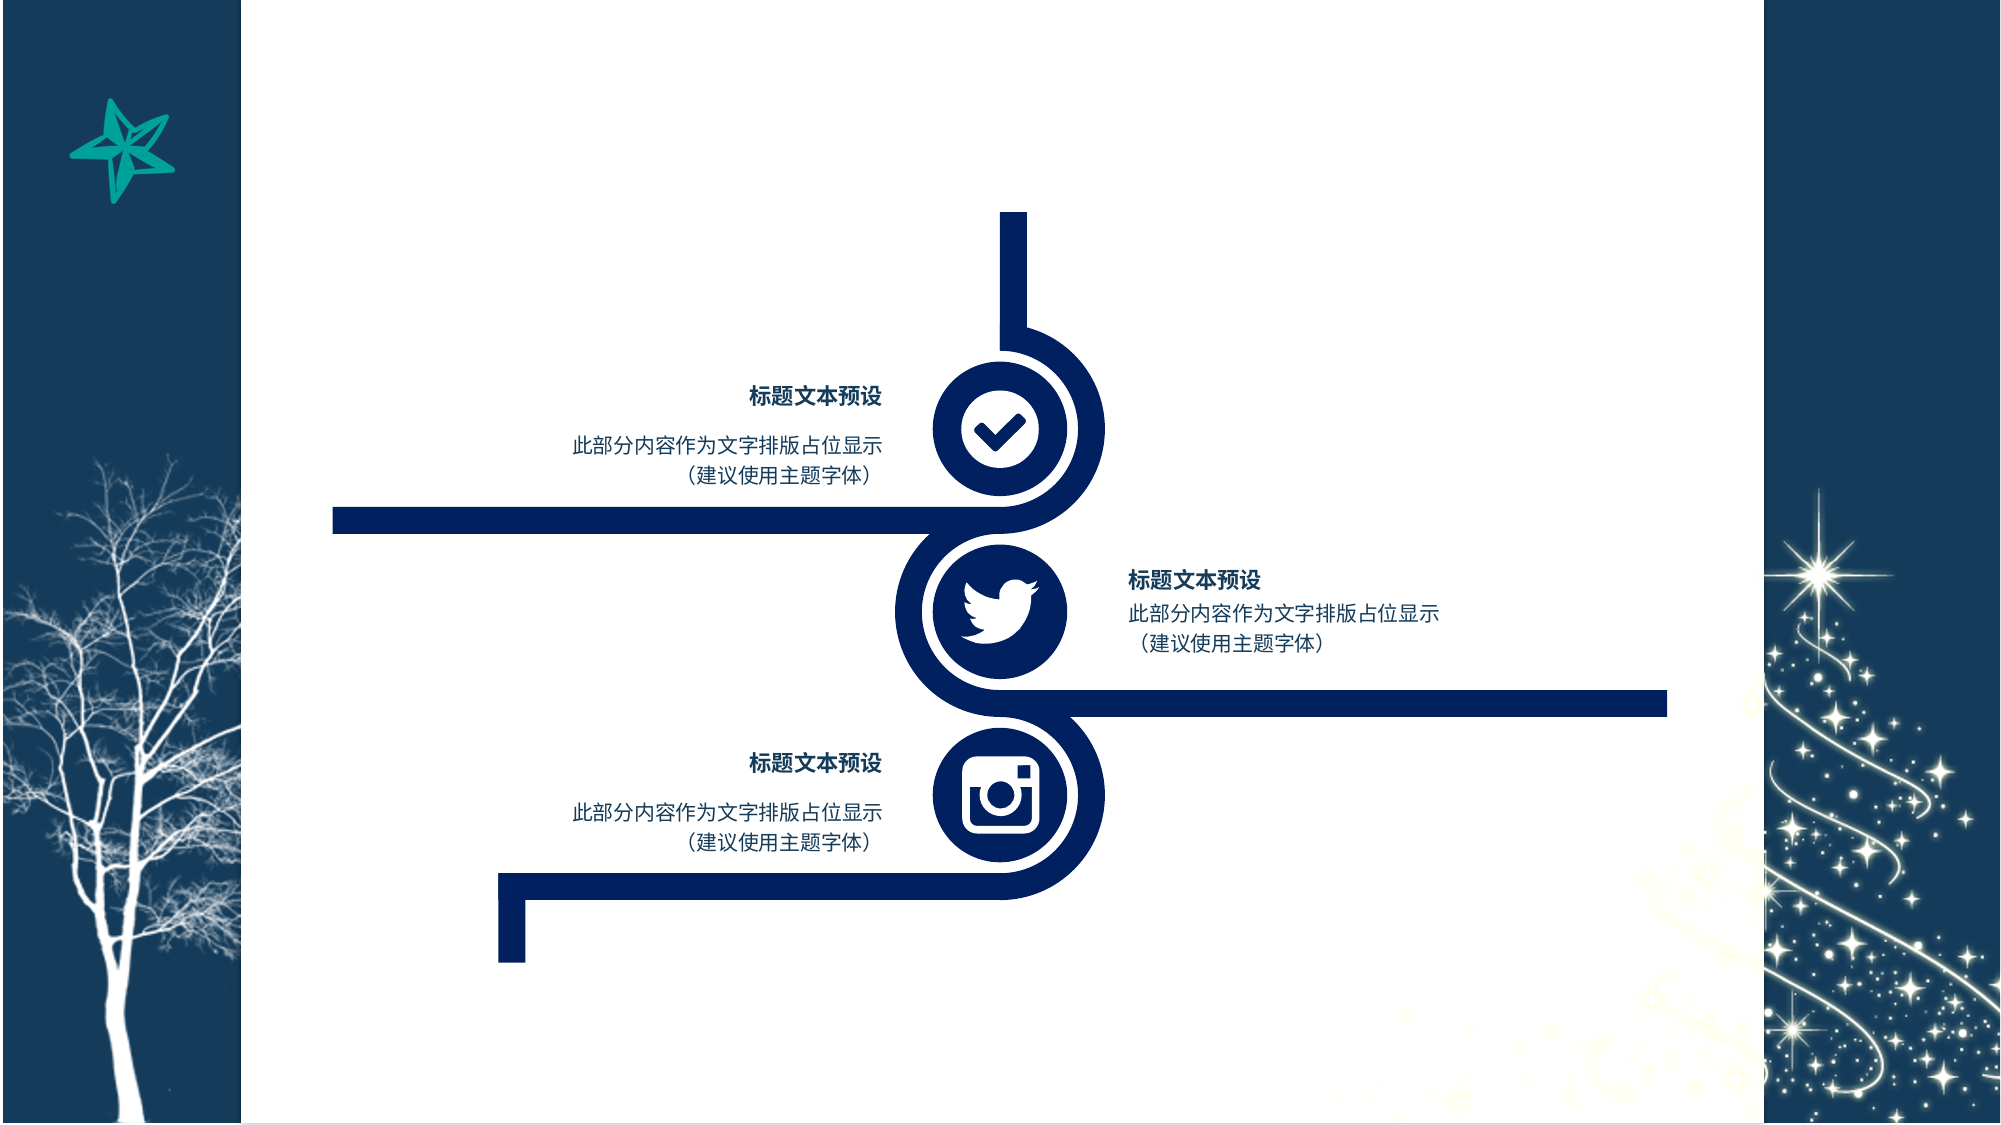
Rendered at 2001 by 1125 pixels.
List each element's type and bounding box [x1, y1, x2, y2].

text_box [332, 211, 1668, 963]
picture [0, 0, 2001, 1125]
